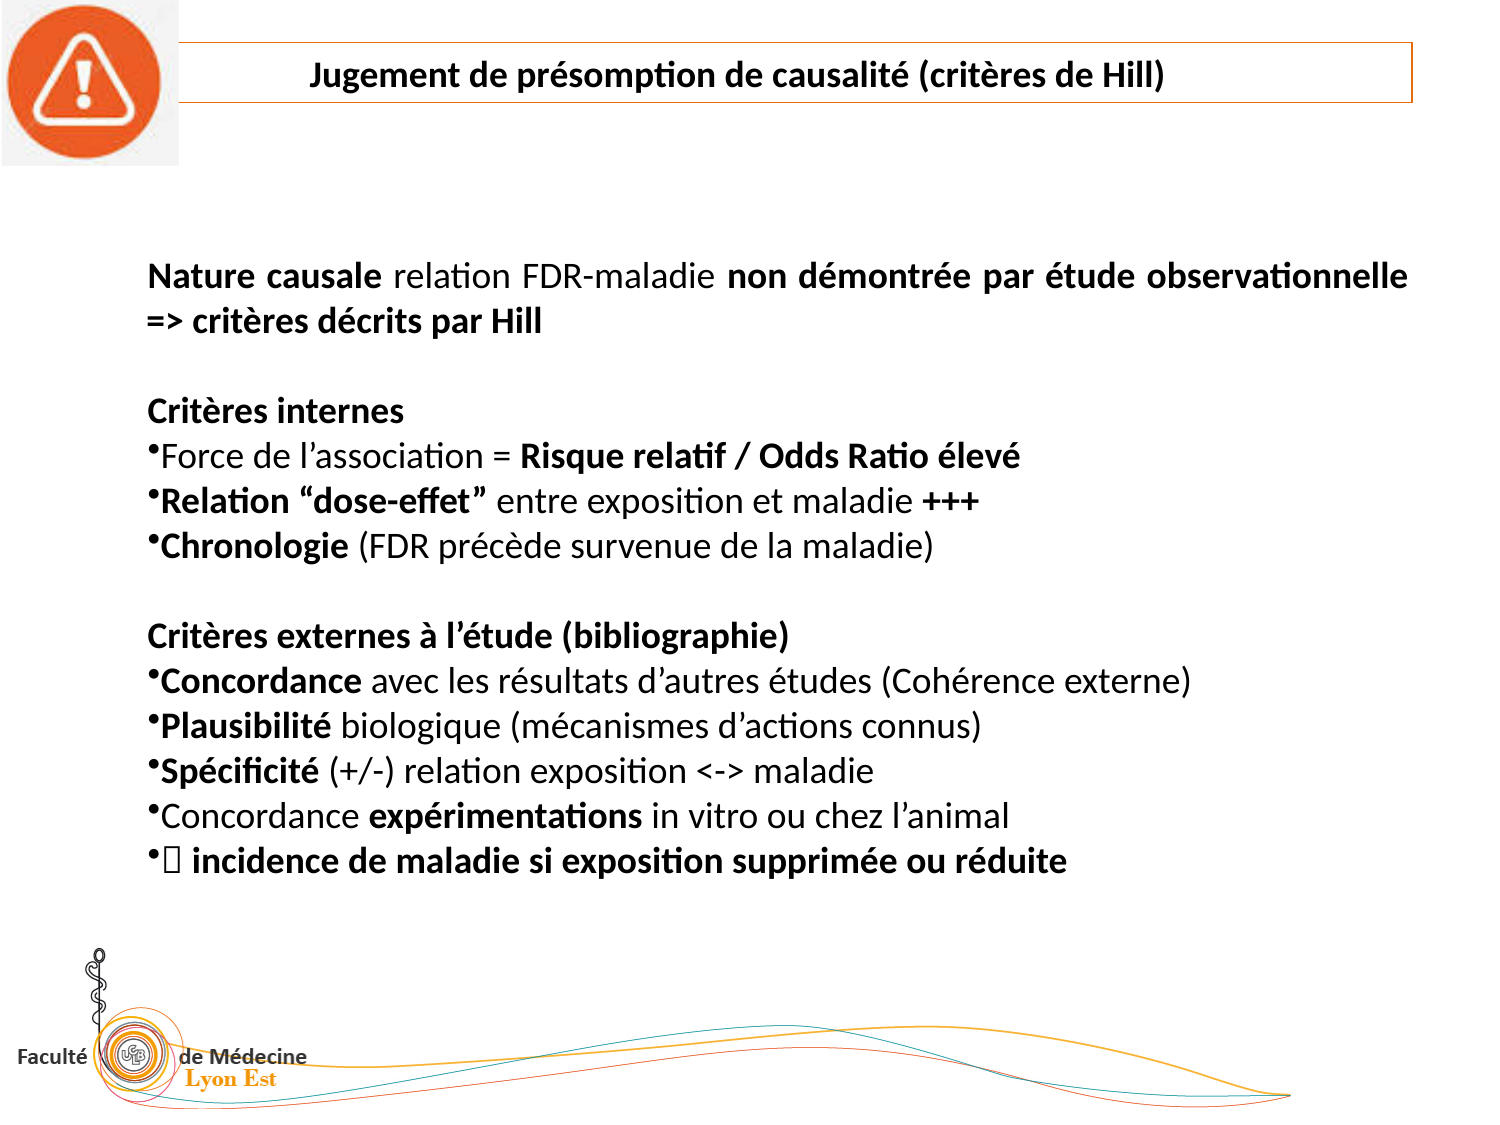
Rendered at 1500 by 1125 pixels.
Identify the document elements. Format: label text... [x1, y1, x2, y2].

text_box Jugement de présomption de causalité (critères de Hill) [183, 42, 1412, 103]
text_box Nature causale relation FDR-maladie non démontrée par étude observationnelle => critères décrits par Hill Critères internes Force de l’association = Risque relatif / Odds Ratio élevé Relation “dose-effet” entre exposition et maladie +++ Chronologie (FDR précède survenue de la maladie) Critères externes à l’étude (bibliographie) Concordance avec les résultats d’autres études (Cohérence externe) Plausibilité biologique (mécanismes d’actions connus) Spécificité (+/-) relation exposition <-> maladie Concordance expérimentations in vitro ou chez l’animal  incidence de maladie si exposition supprimée ou réduite [103, 244, 1425, 889]
picture [17, 948, 1291, 1109]
picture [1, 0, 179, 166]
